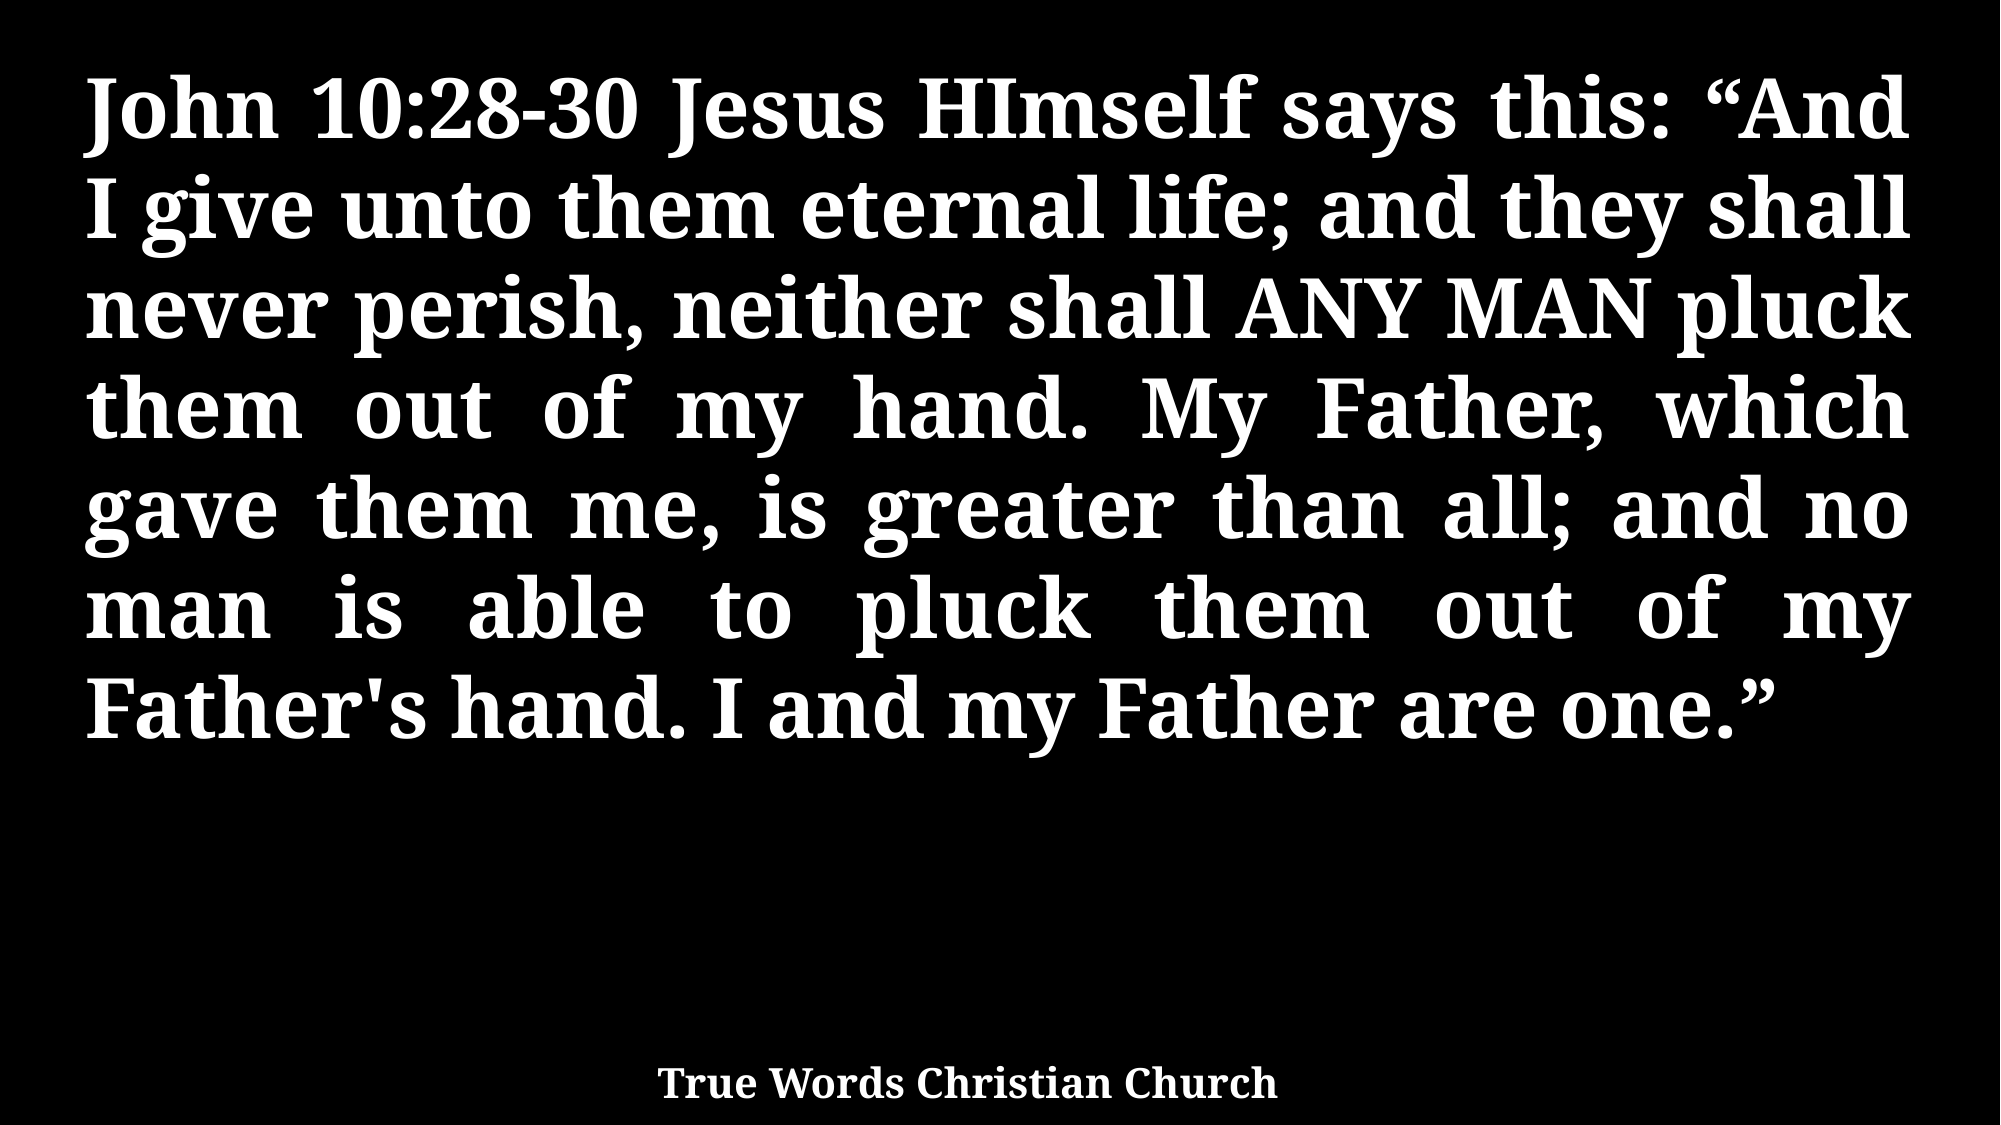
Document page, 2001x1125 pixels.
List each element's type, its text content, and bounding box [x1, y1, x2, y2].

text_box True Words Christian Church [642, 1049, 1294, 1114]
text_box John 10:28-30 Jesus HImself says this: “And I give unto them eternal life; and they shall never perish, neither shall ANY MAN pluck them out of my hand. My Father, which gave them me, is greater than all; and no man is able to pluck them out of my Father's hand. I and my Father are one.” [71, 48, 1928, 763]
